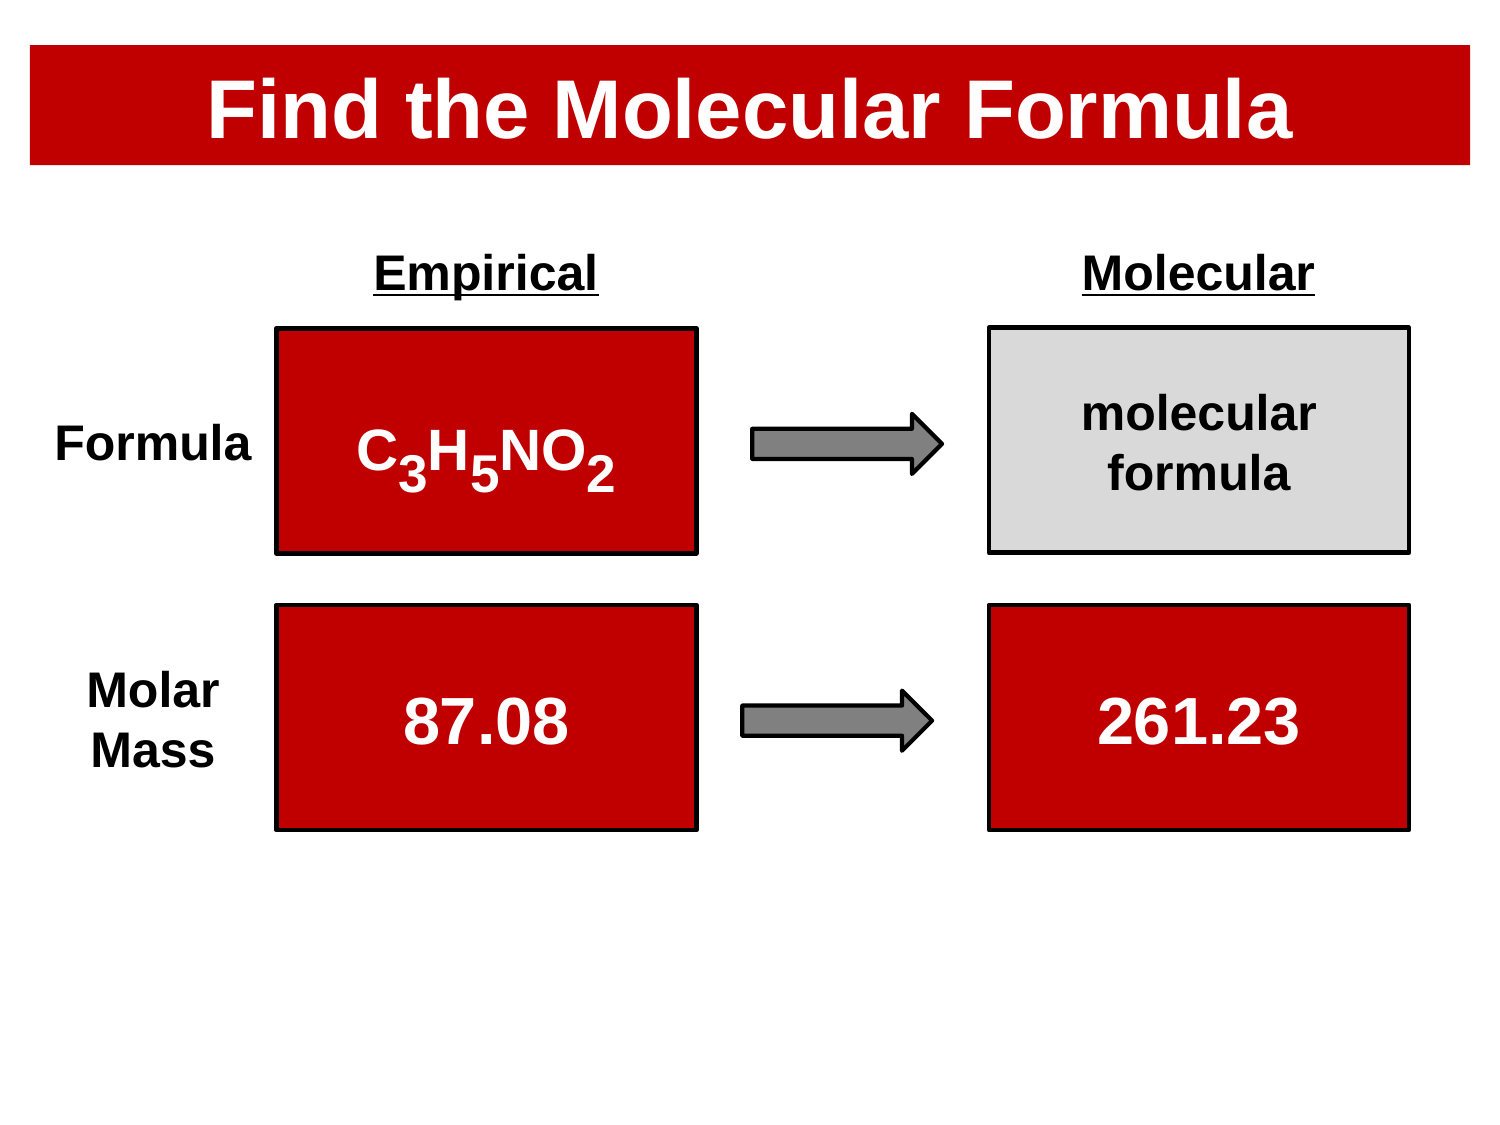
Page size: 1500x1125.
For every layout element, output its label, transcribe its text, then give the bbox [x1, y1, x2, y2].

text_box 87.08 [276, 605, 697, 830]
text_box Molecular [988, 225, 1409, 316]
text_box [742, 608, 933, 751]
text_box Molar Mass [38, 648, 268, 786]
text_box 261.23 [988, 605, 1409, 830]
text_box molecular formula [988, 327, 1409, 553]
title Find the Molecular Formula [29, 45, 1471, 166]
text_box Empirical [275, 225, 696, 316]
text_box C3H5NO2 [276, 328, 697, 554]
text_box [751, 331, 943, 475]
text_box Formula [38, 372, 268, 509]
